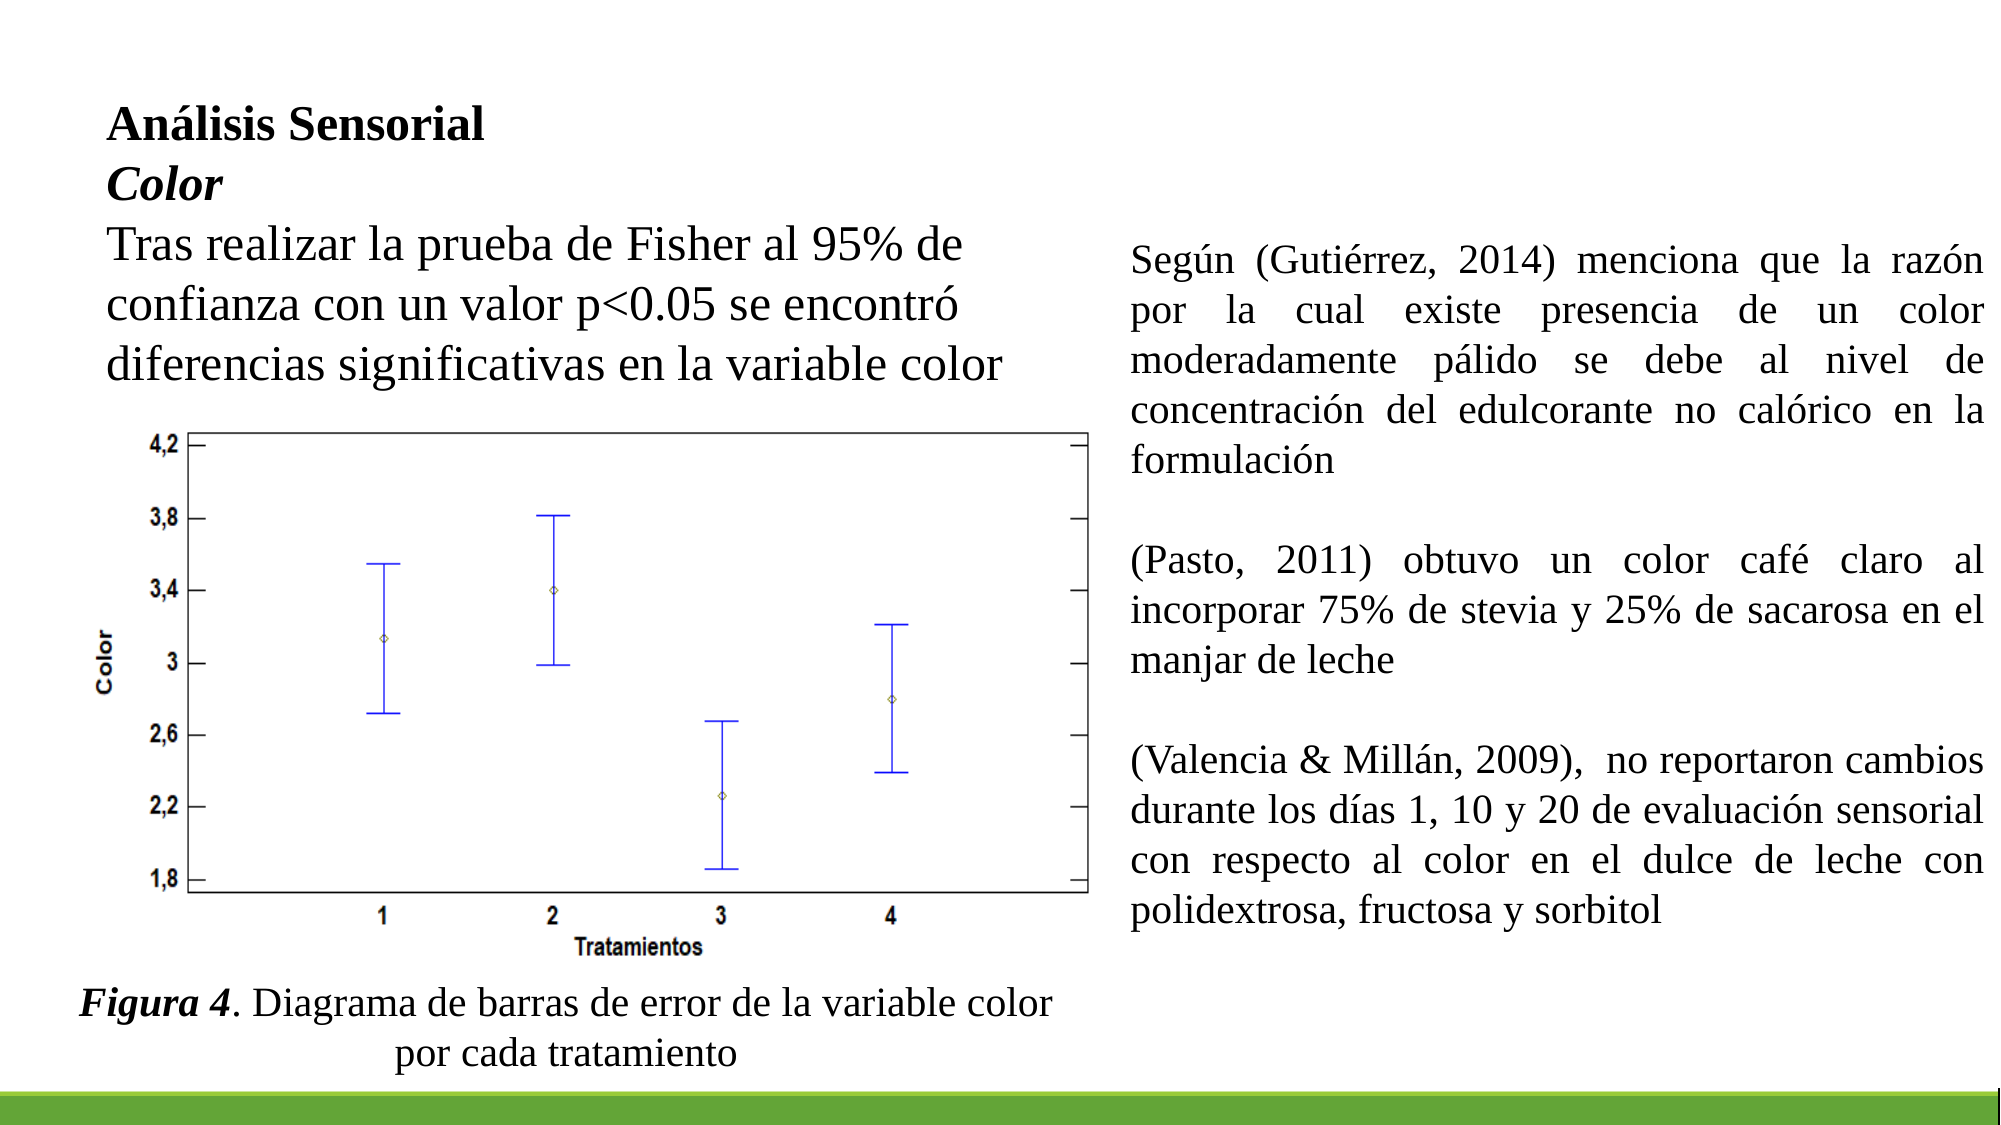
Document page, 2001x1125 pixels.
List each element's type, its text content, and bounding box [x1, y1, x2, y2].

picture [91, 423, 1093, 968]
text_box Según (Gutiérrez, 2014) menciona que la razón por la cual existe presencia de un color moderadamente pálido se debe al nivel de concentración del edulcorante no calórico en la formulación (Pasto, 2011) obtuvo un color café claro al incorporar 75% de stevia y 25% de sacarosa en el manjar de leche (Valencia & Millán, 2009), no reportaron cambios durante los días 1, 10 y 20 de evaluación sensorial con respecto al color en el dulce de leche con polidextrosa, fructosa y sorbitol [1115, 174, 2000, 985]
picture [0, 1088, 2000, 1125]
text_box Análisis Sensorial Color Tras realizar la prueba de Fisher al 95% de confianza con un valor p<0.05 se encontró diferencias significativas en la variable color [91, 82, 1169, 443]
text_box Figura 4. Diagrama de barras de error de la variable color por cada tratamiento [40, 967, 1093, 1082]
